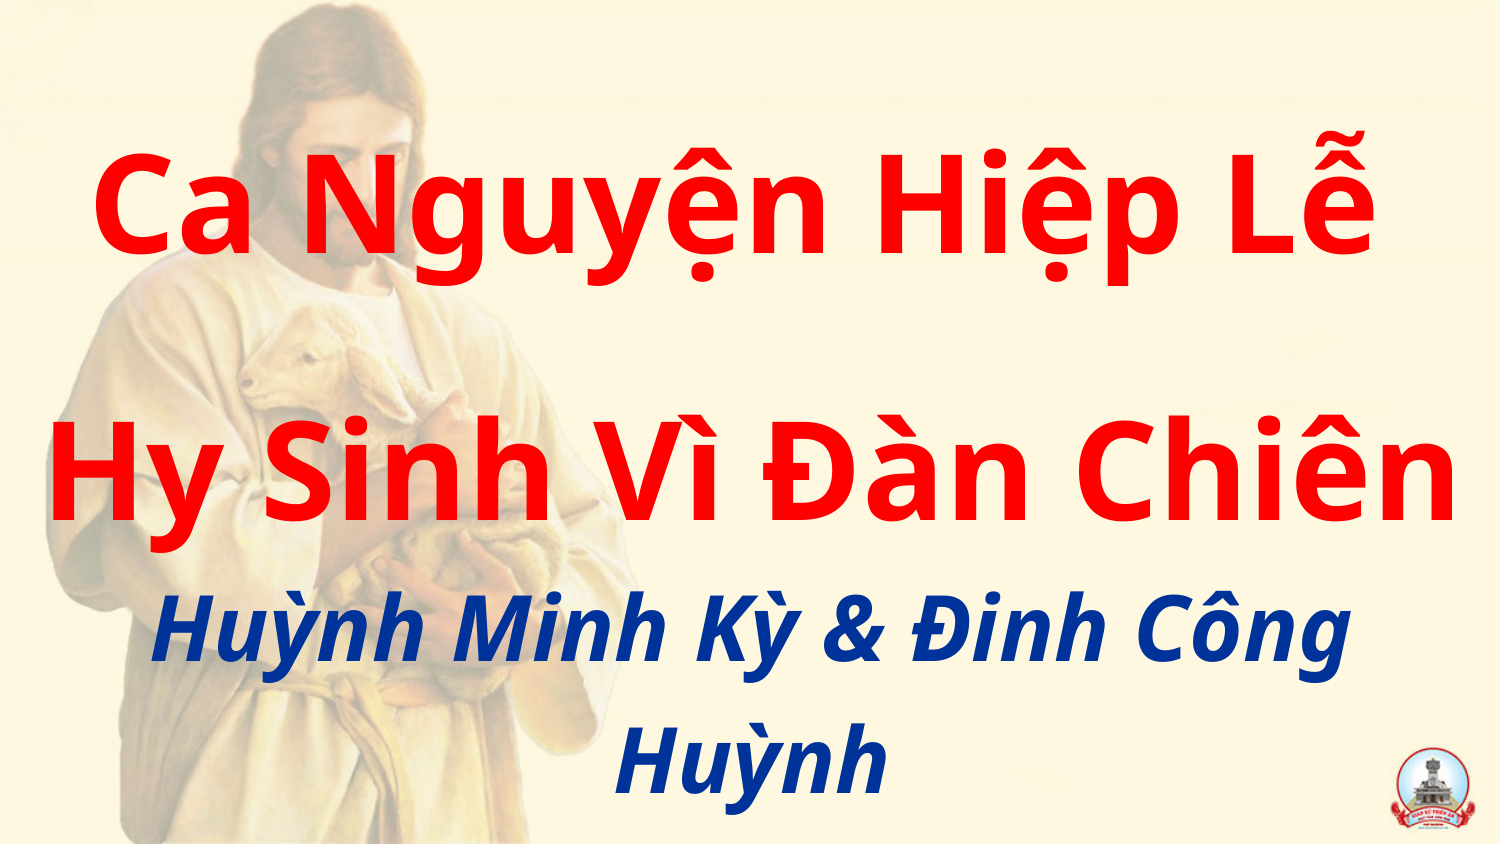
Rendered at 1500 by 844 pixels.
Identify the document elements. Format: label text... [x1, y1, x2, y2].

list Ca Nguyện Hiệp Lễ Hy Sinh Vì Đàn Chiên Huỳnh Minh Kỳ & Đinh Công Huỳnh [0, 0, 1500, 844]
